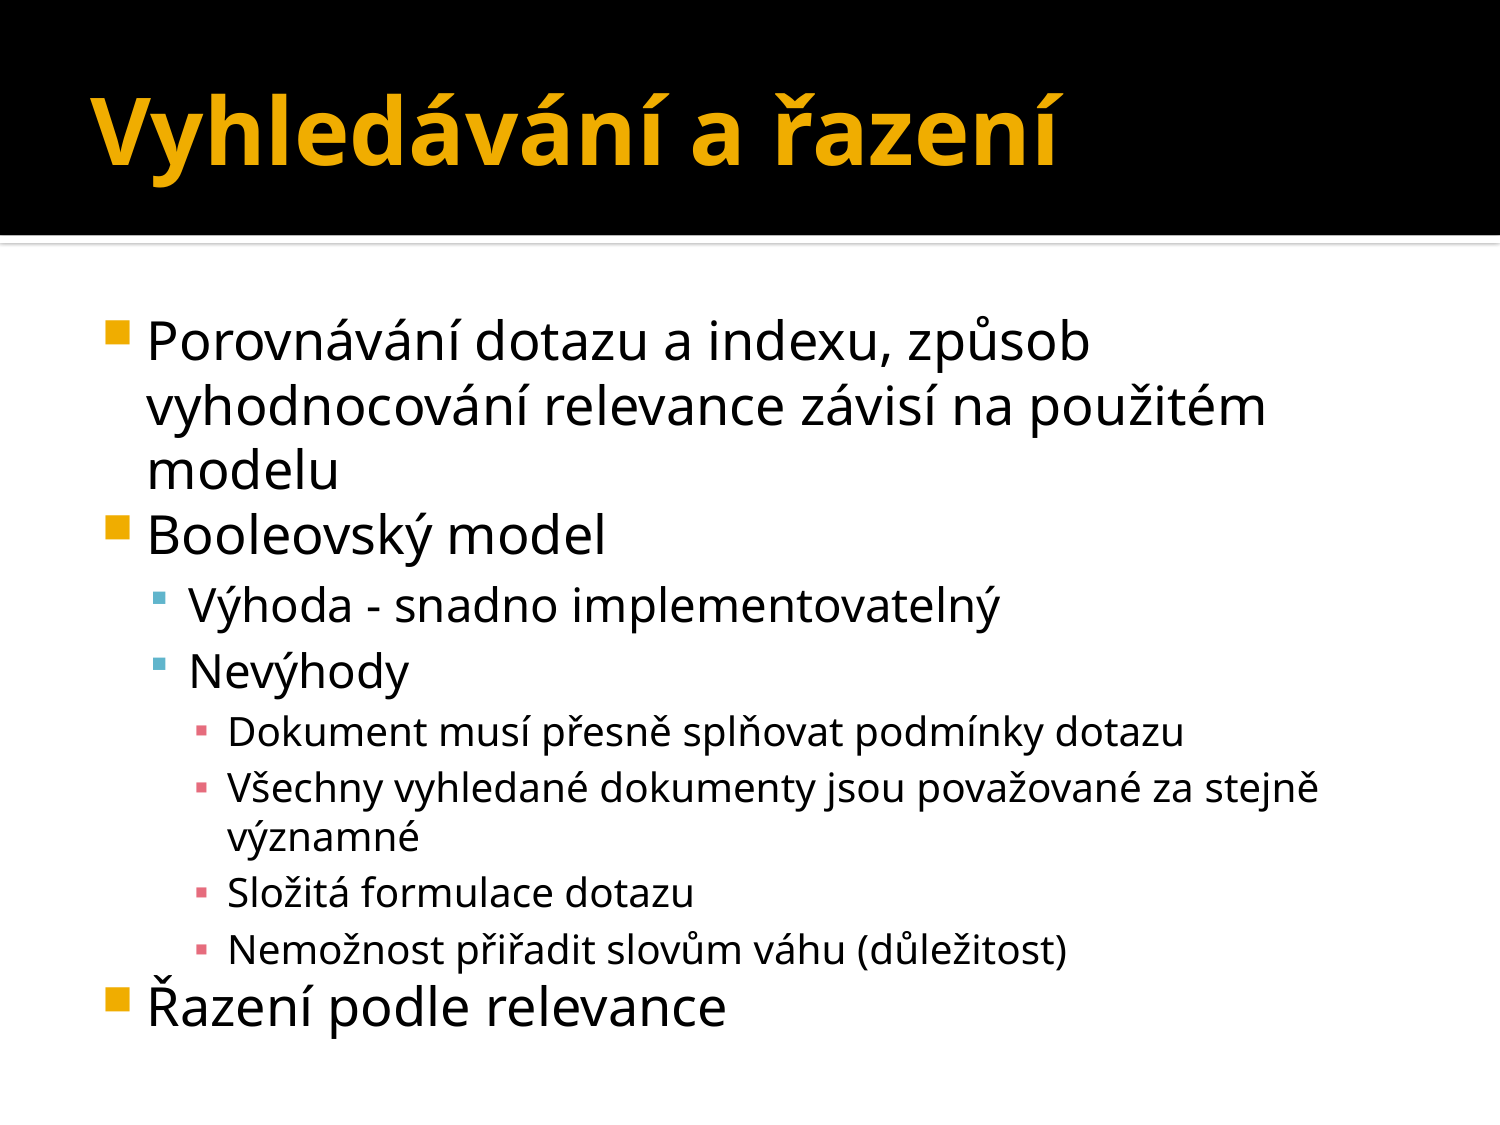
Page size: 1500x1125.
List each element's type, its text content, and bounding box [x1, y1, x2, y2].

list Porovnávání dotazu a indexu, způsob vyhodnocování relevance závisí na použitém modelu Booleovský model Výhoda - snadno implementovatelný Nevýhody Dokument musí přesně splňovat podmínky dotazu Všechny vyhledané dokumenty jsou považované za stejně významné Složitá formulace dotazu Nemožnost přiřadit slovům váhu (důležitost) Řazení podle relevance [75, 291, 1425, 1050]
title Vyhledávání a řazení [75, 25, 1425, 231]
